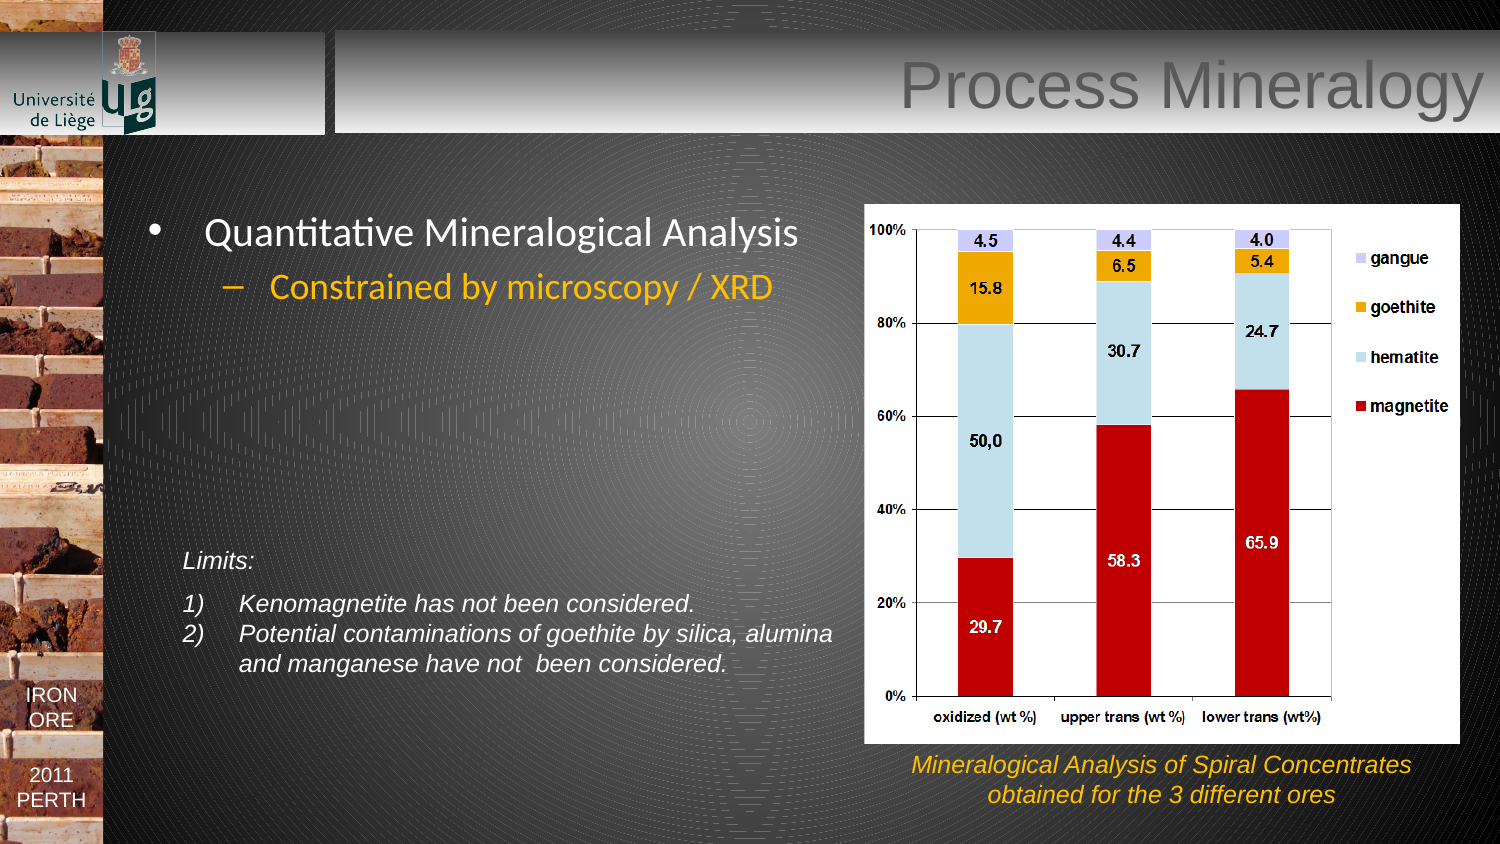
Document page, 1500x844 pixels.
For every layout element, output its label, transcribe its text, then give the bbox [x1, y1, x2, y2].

list Quantitative Mineralogical Analysis Constrained by microscopy / XRD [132, 196, 1425, 818]
picture [0, 0, 156, 844]
title Process Mineralogy [335, 30, 1500, 133]
text_box Limits: Kenomagnetite has not been considered. Potential contaminations of goethite by silica, alumina and manganese have not been considered. [167, 537, 853, 715]
picture [864, 203, 1461, 744]
text_box Mineralogical Analysis of Spiral Concentrates obtained for the 3 different ores [864, 750, 1460, 816]
